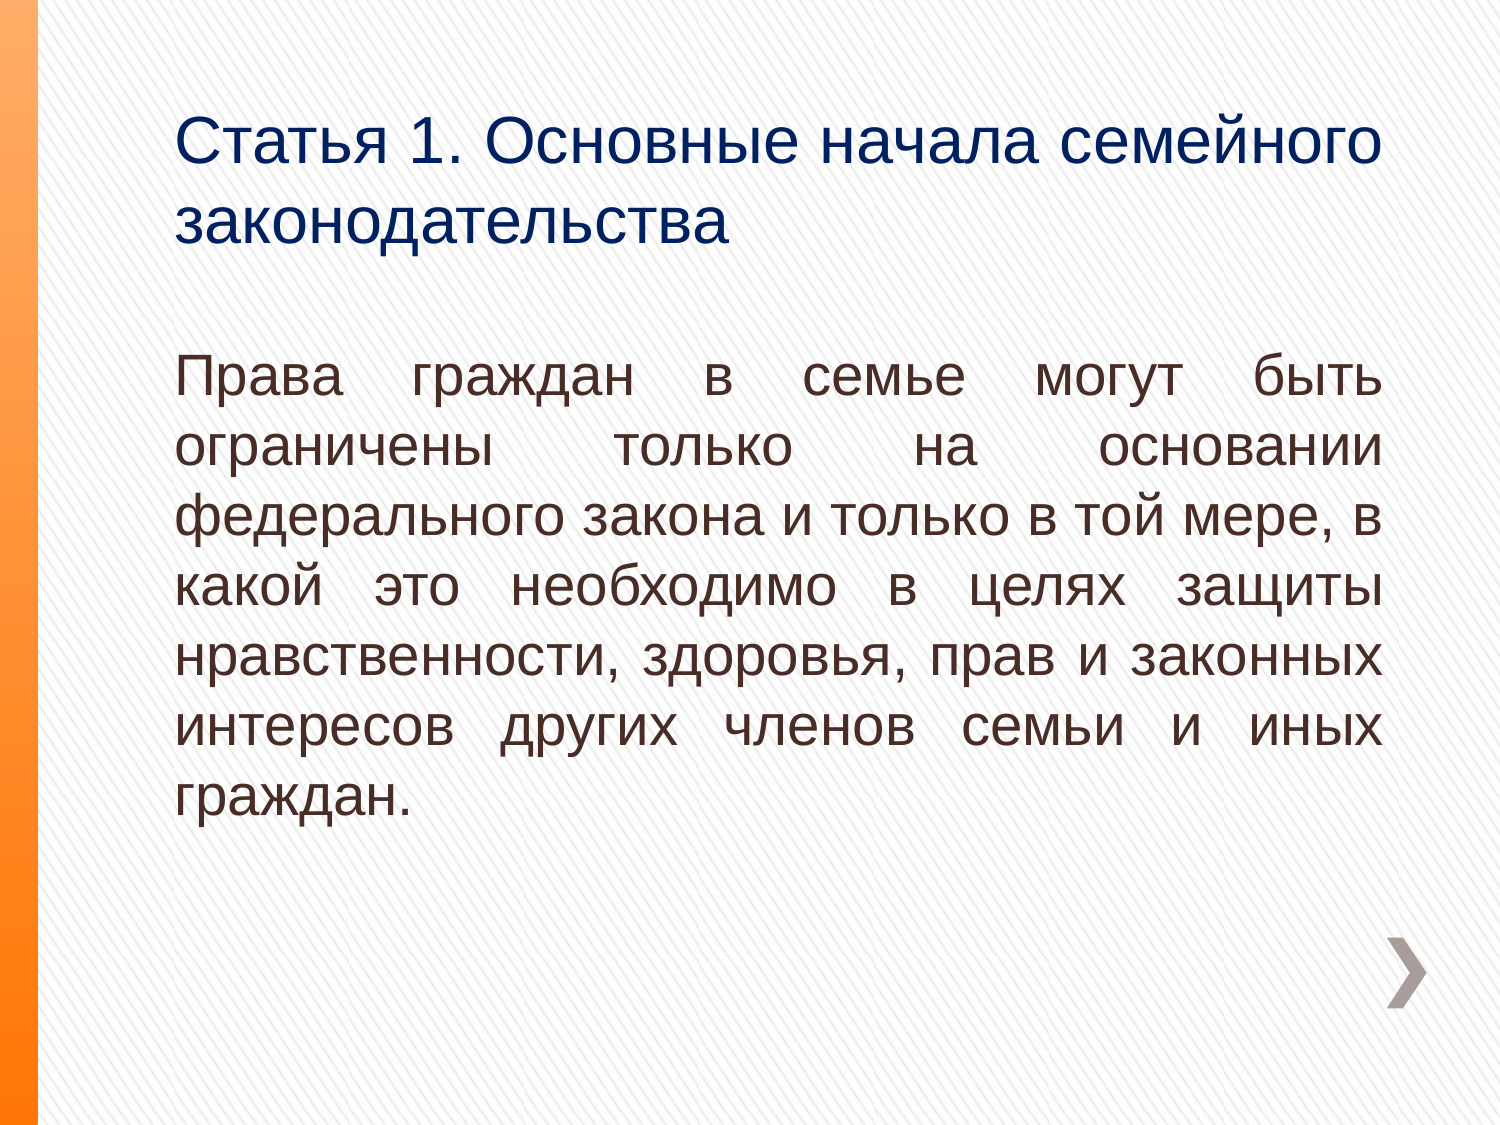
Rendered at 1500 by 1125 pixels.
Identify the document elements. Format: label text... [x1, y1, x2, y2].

text_box Статья 1. Основные начала семейного законодательства Права граждан в семье могут быть ограничены только на основании федерального закона и только в той мере, в какой это необходимо в целях защиты нравственности, здоровья, прав и законных интересов других членов семьи и иных граждан. [159, 90, 1400, 835]
